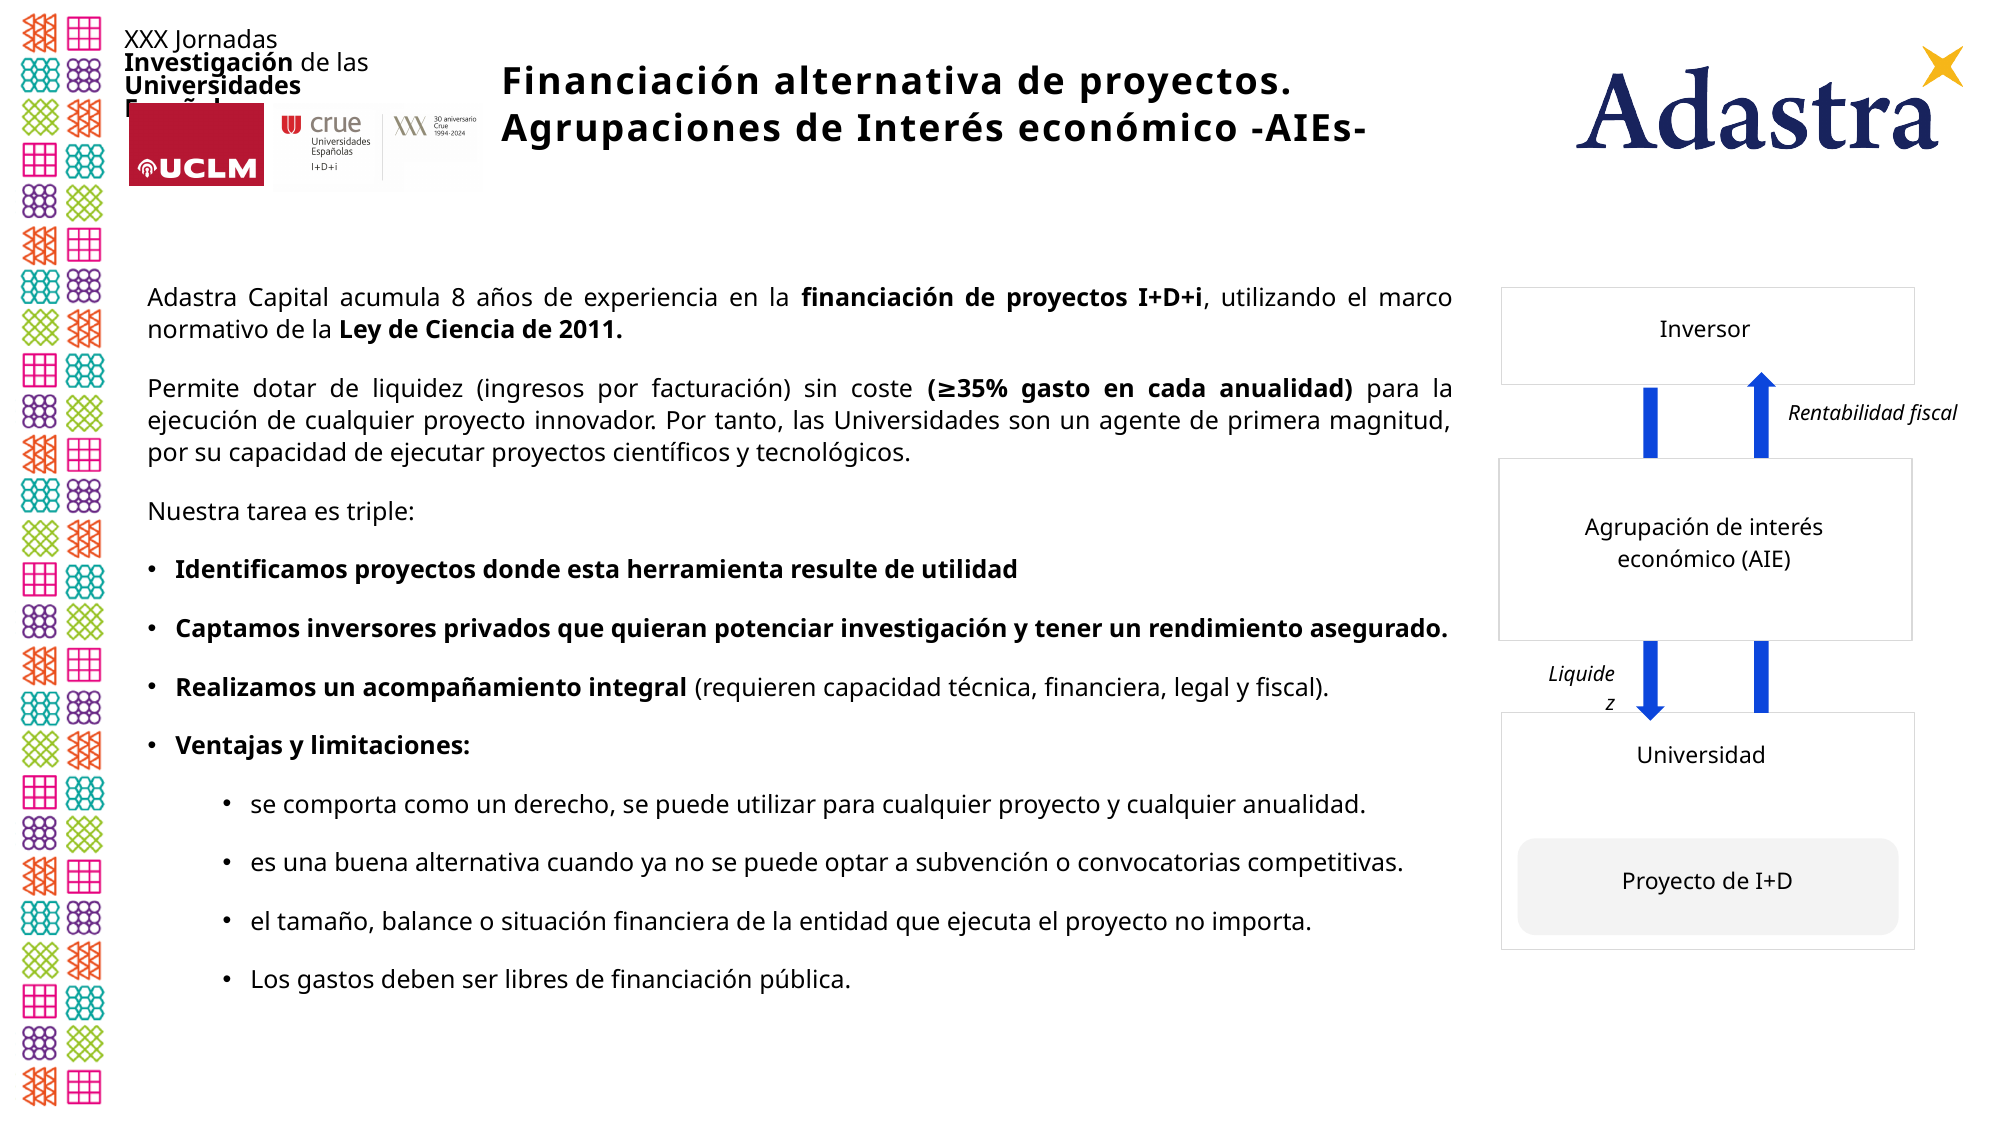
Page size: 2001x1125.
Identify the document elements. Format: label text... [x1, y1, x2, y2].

text_box [1501, 712, 1915, 950]
text_box Financiación alternativa de proyectos. Agrupaciones de Interés económico -AIEs- [481, 49, 1469, 157]
text_box [1754, 641, 1769, 713]
text_box Agrupación de interés económico (AIE) [1539, 505, 1869, 589]
text_box [1498, 458, 1912, 641]
text_box [1636, 641, 1665, 721]
text_box [1501, 287, 1915, 385]
text_box Rentabilidad fiscal [1780, 392, 2000, 455]
picture [1576, 45, 1964, 150]
text_box [1517, 838, 1899, 936]
text_box [1747, 372, 1776, 458]
picture [129, 103, 264, 186]
text_box [1643, 387, 1658, 458]
text_box Liquidez [1531, 653, 1623, 715]
text_box Inversor [1576, 306, 1835, 369]
picture [273, 103, 483, 192]
text_box Universidad [1551, 732, 1852, 798]
text_box Adastra Capital acumula 8 años de experiencia en la financiación de proyectos I+D+i, utilizando el marco normativo de la Ley de Ciencia de 2011. Permite dotar de liquidez (ingresos por facturación) sin coste (≥35% gasto en cada anualidad) para la ejecución de cualquier proyecto innovador. Por tanto, las Universidades son un agente de primera magnitud, por su capacidad de ejecutar proyectos científicos y tecnológicos. Nuestra tarea es triple: Identificamos proyectos donde esta herramienta resulte de utilidad Captamos inversores privados que quieran potenciar investigación y tener un rendimiento asegurado. Realizamos un acompañamiento integral (requieren capacidad técnica, financiera, legal y fiscal). Ventajas y limitaciones: se comporta como un derecho, se puede utilizar para cualquier proyecto y cualquier anualidad. es una buena alternativa cuando ya no se puede optar a subvención o convocatorias competitivas. el tamaño, balance o situación financiera de la entidad que ejecuta el proyecto no importa. Los gastos deben ser libres de financiación pública. [130, 271, 1469, 1002]
picture [15, 11, 110, 1114]
text_box Proyecto de I+D [1557, 858, 1858, 921]
